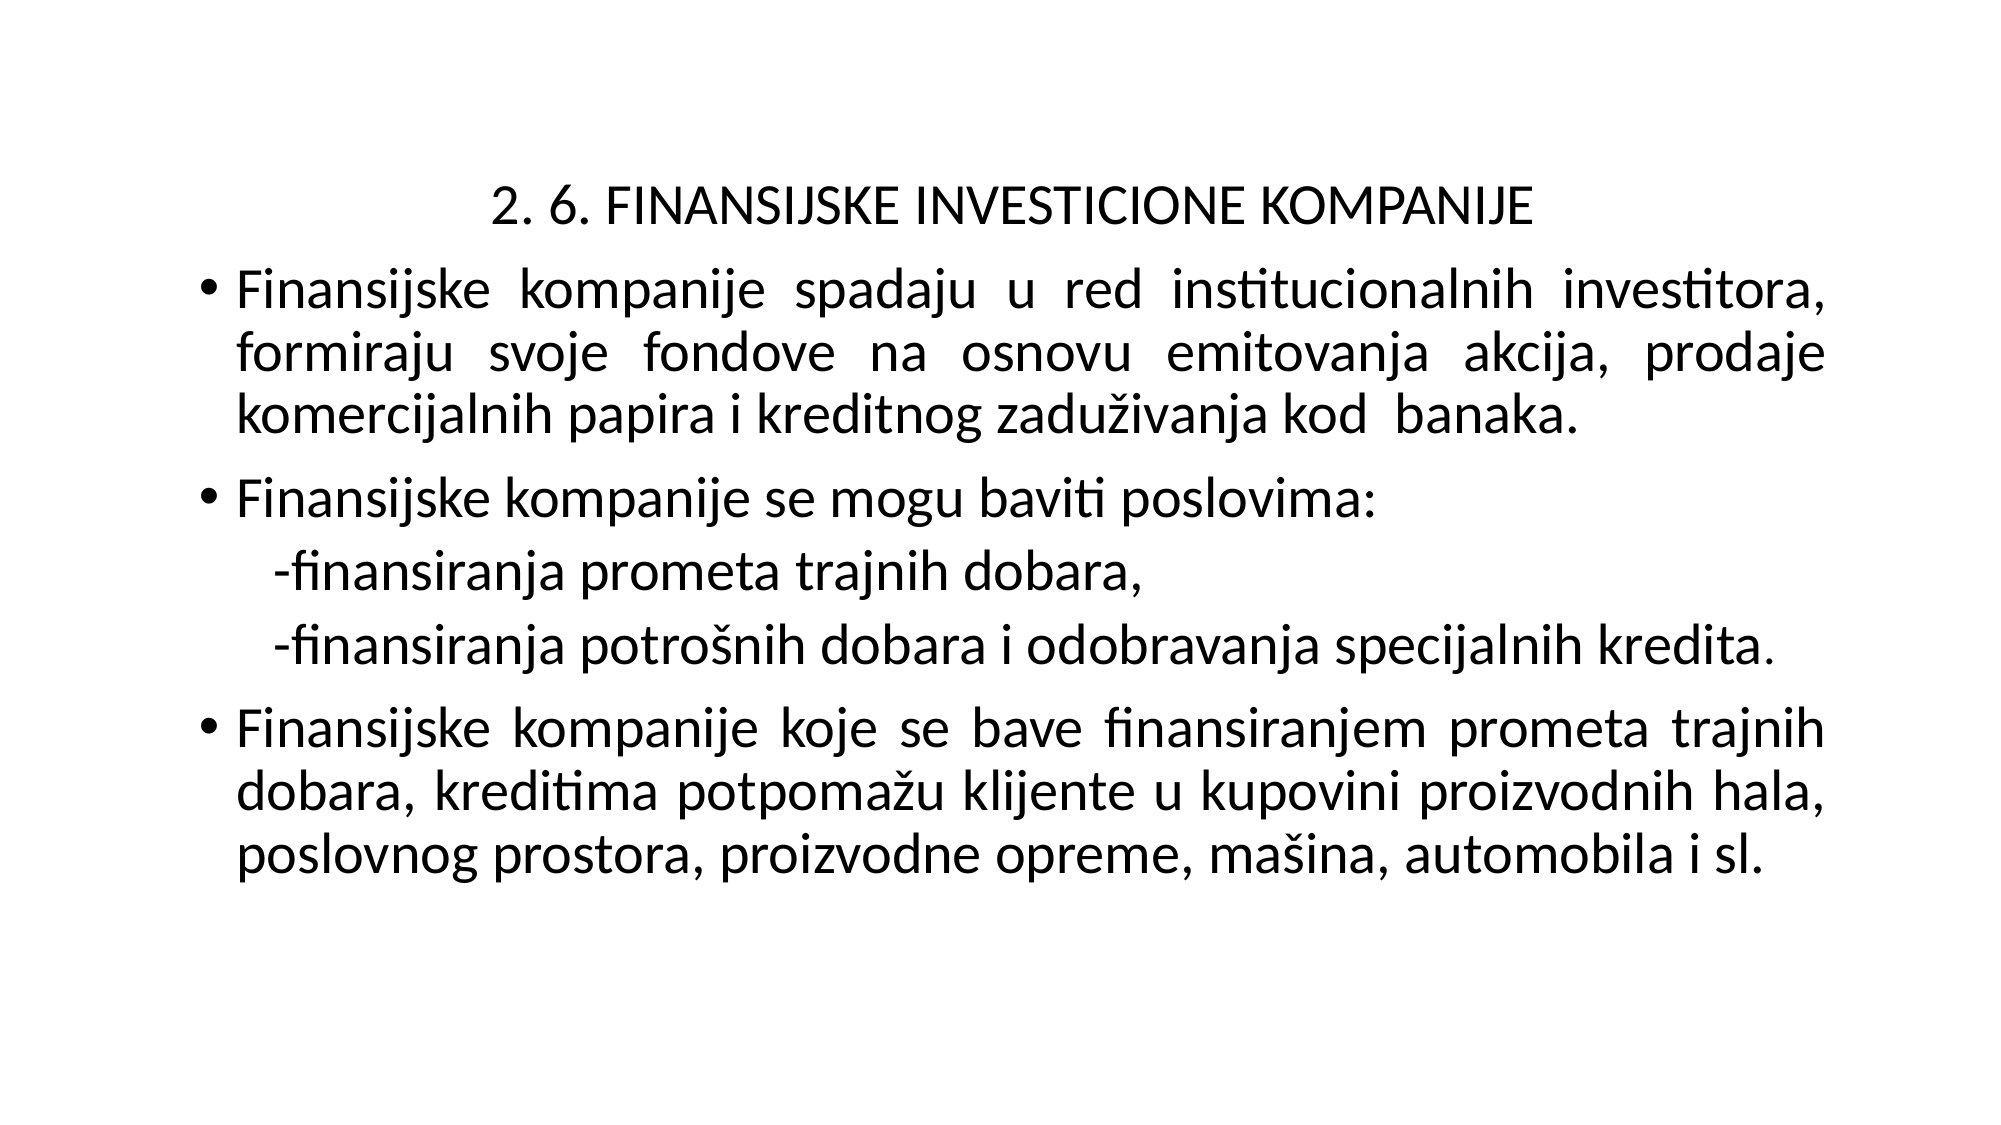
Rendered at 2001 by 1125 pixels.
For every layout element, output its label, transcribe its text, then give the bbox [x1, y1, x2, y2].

list 2. 6. FINANSIJSKE INVESTICIONE KOMPANIJE Finansijske kompanije spadaju u red institucionalnih investitora, formiraju svoje fondove na osnovu emitovanja akcija, prodaje komercijalnih papira i kreditnog zaduživanja kod banaka. Finansijske kompanije se mogu baviti poslovima: -finansiranja prometa trajnih dobara, -finansiranja potrošnih dobara i odobravanja specijalnih kredita. Finansijske kompanije koje se bave finansiranjem prometa trajnih dobara, kreditima potpomažu klijente u kupovini proizvodnih hala, poslovnog prostora, proizvodne opreme, mašina, automobila i sl. [183, 166, 1843, 986]
